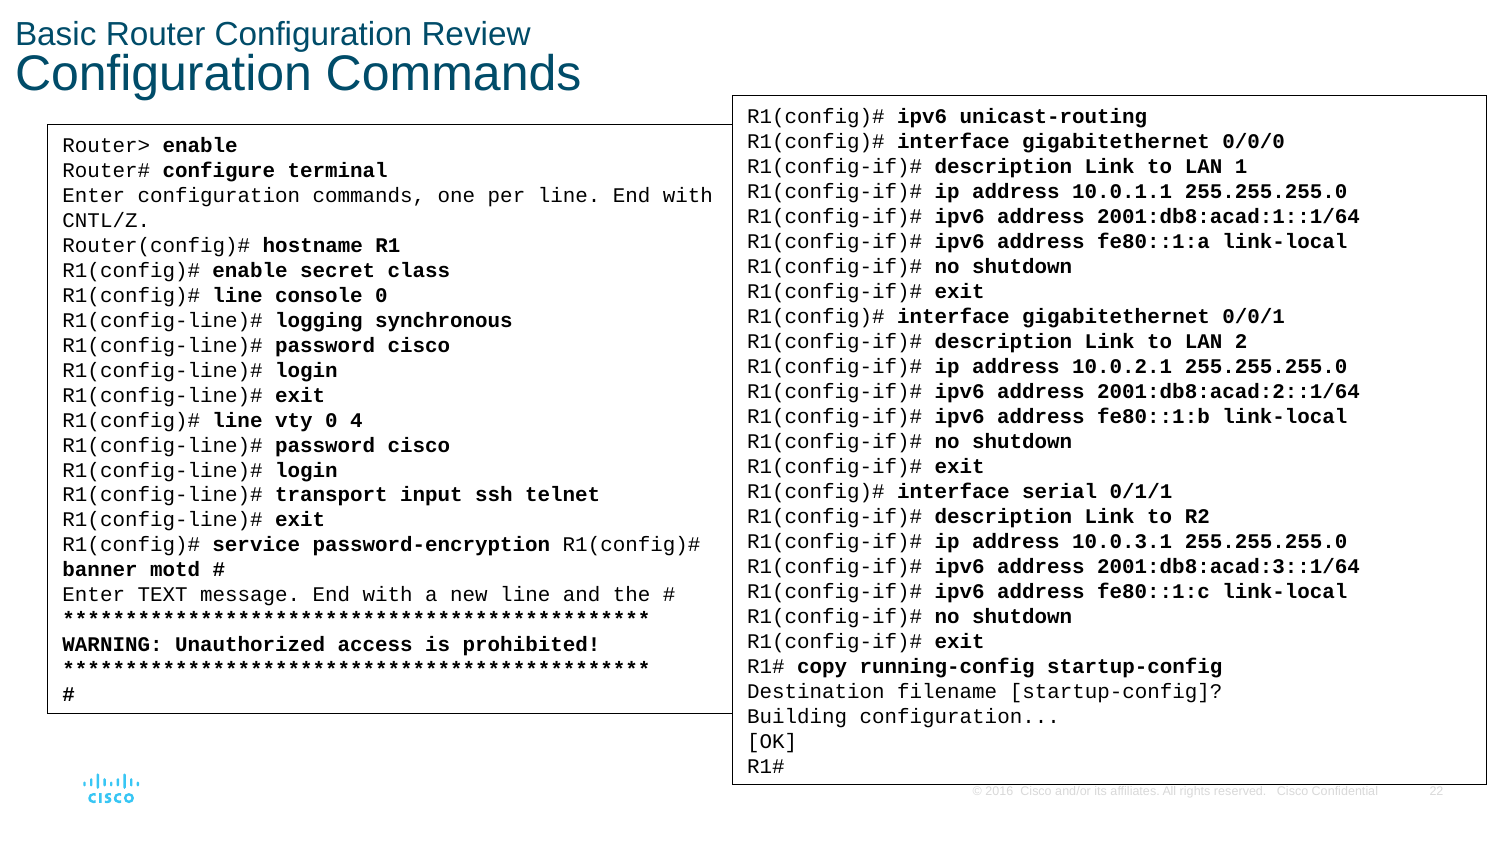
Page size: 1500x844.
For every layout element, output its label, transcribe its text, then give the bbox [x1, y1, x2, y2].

title Basic Router Configuration Review Configuration Commands [0, 0, 1369, 121]
text_box Router> enable Router# configure terminal Enter configuration commands, one per line. End with CNTL/Z. Router(config)# hostname R1 R1(config)# enable secret class R1(config)# line console 0 R1(config-line)# logging synchronous R1(config-line)# password cisco R1(config-line)# login R1(config-line)# exit R1(config)# line vty 0 4 R1(config-line)# password cisco R1(config-line)# login R1(config-line)# transport input ssh telnet R1(config-line)# exit R1(config)# service password-encryption R1(config)# banner motd # Enter TEXT message. End with a new line and the # *********************************************** WARNING: Unauthorized access is prohibited! *********************************************** # [47, 124, 732, 714]
text_box R1(config)# ipv6 unicast-routing R1(config)# interface gigabitethernet 0/0/0 R1(config-if)# description Link to LAN 1 R1(config-if)# ip address 10.0.1.1 255.255.255.0 R1(config-if)# ipv6 address 2001:db8:acad:1::1/64 R1(config-if)# ipv6 address fe80::1:a link-local R1(config-if)# no shutdown R1(config-if)# exit R1(config)# interface gigabitethernet 0/0/1 R1(config-if)# description Link to LAN 2 R1(config-if)# ip address 10.0.2.1 255.255.255.0 R1(config-if)# ipv6 address 2001:db8:acad:2::1/64 R1(config-if)# ipv6 address fe80::1:b link-local R1(config-if)# no shutdown R1(config-if)# exit R1(config)# interface serial 0/1/1 R1(config-if)# description Link to R2 R1(config-if)# ip address 10.0.3.1 255.255.255.0 R1(config-if)# ipv6 address 2001:db8:acad:3::1/64 R1(config-if)# ipv6 address fe80::1:c link-local R1(config-if)# no shutdown R1(config-if)# exit R1# copy running-config startup-config Destination filename [startup-config]? Building configuration... [OK] R1# [732, 95, 1487, 785]
